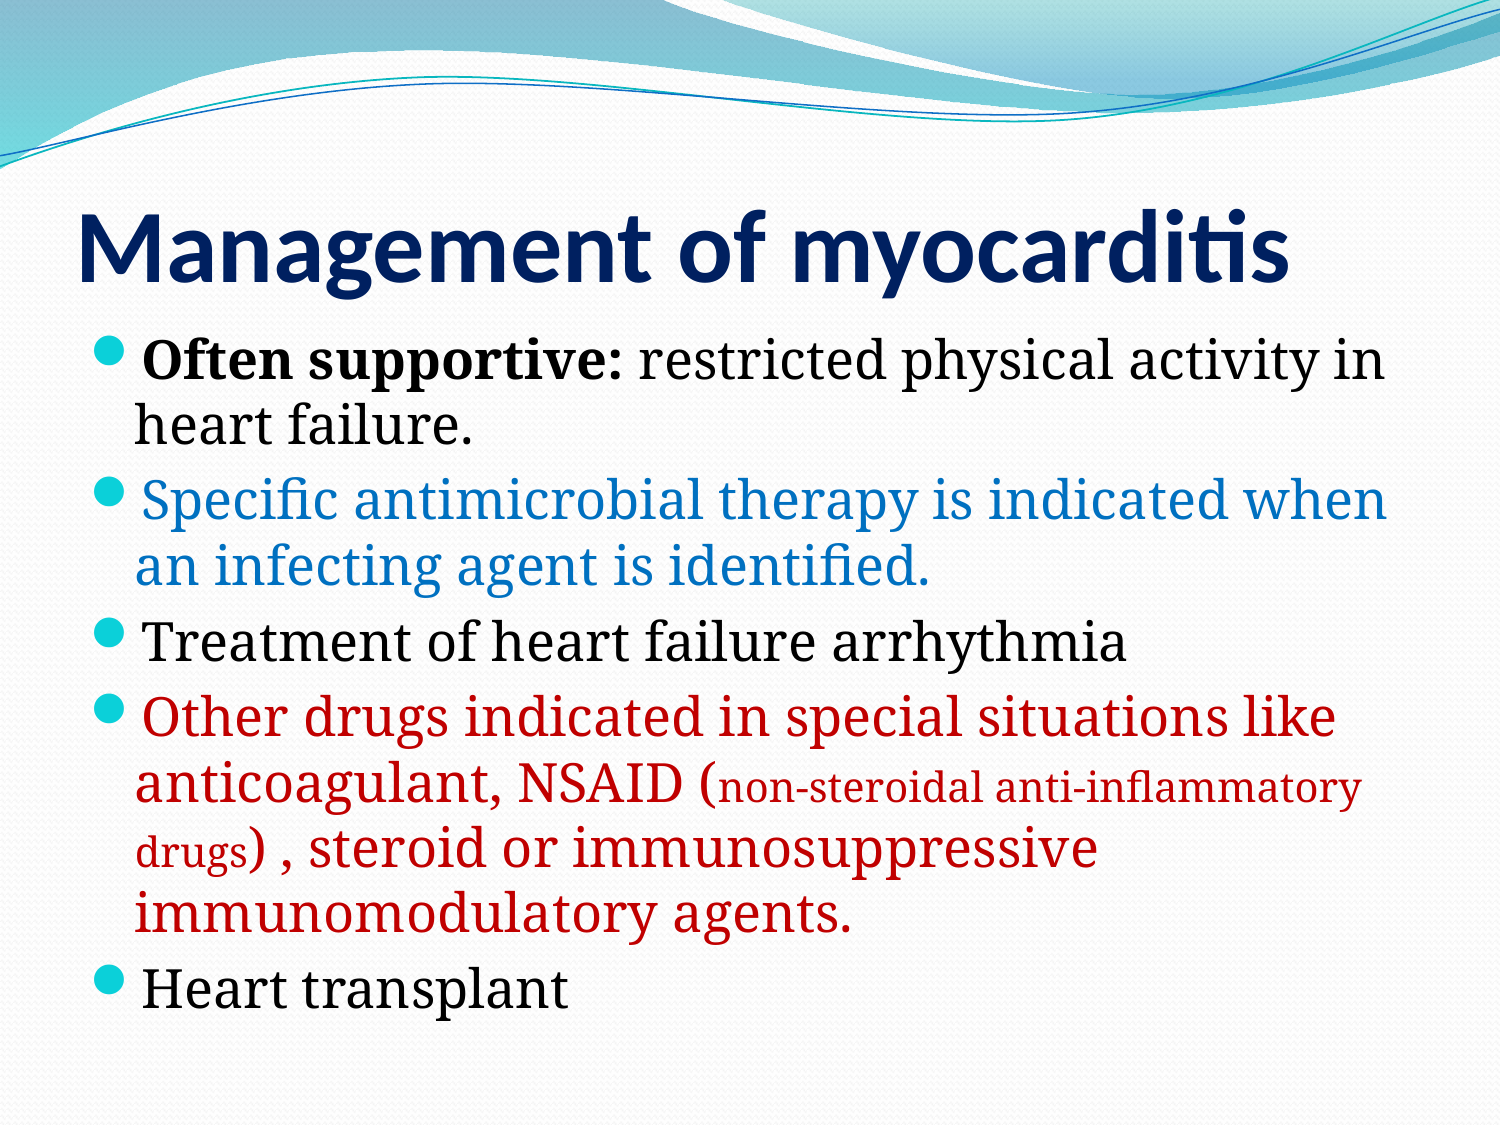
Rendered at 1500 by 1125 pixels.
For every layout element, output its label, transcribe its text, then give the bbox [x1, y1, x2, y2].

title Management of myocarditis [75, 115, 1425, 303]
list Often supportive: restricted physical activity in heart failure. Specific antimicrobial therapy is indicated when an infecting agent is identified. Treatment of heart failure arrhythmia Other drugs indicated in special situations like anticoagulant, NSAID (non-steroidal anti-inflammatory drugs) , steroid or immunosuppressive immunomodulatory agents. Heart transplant [75, 317, 1425, 1038]
